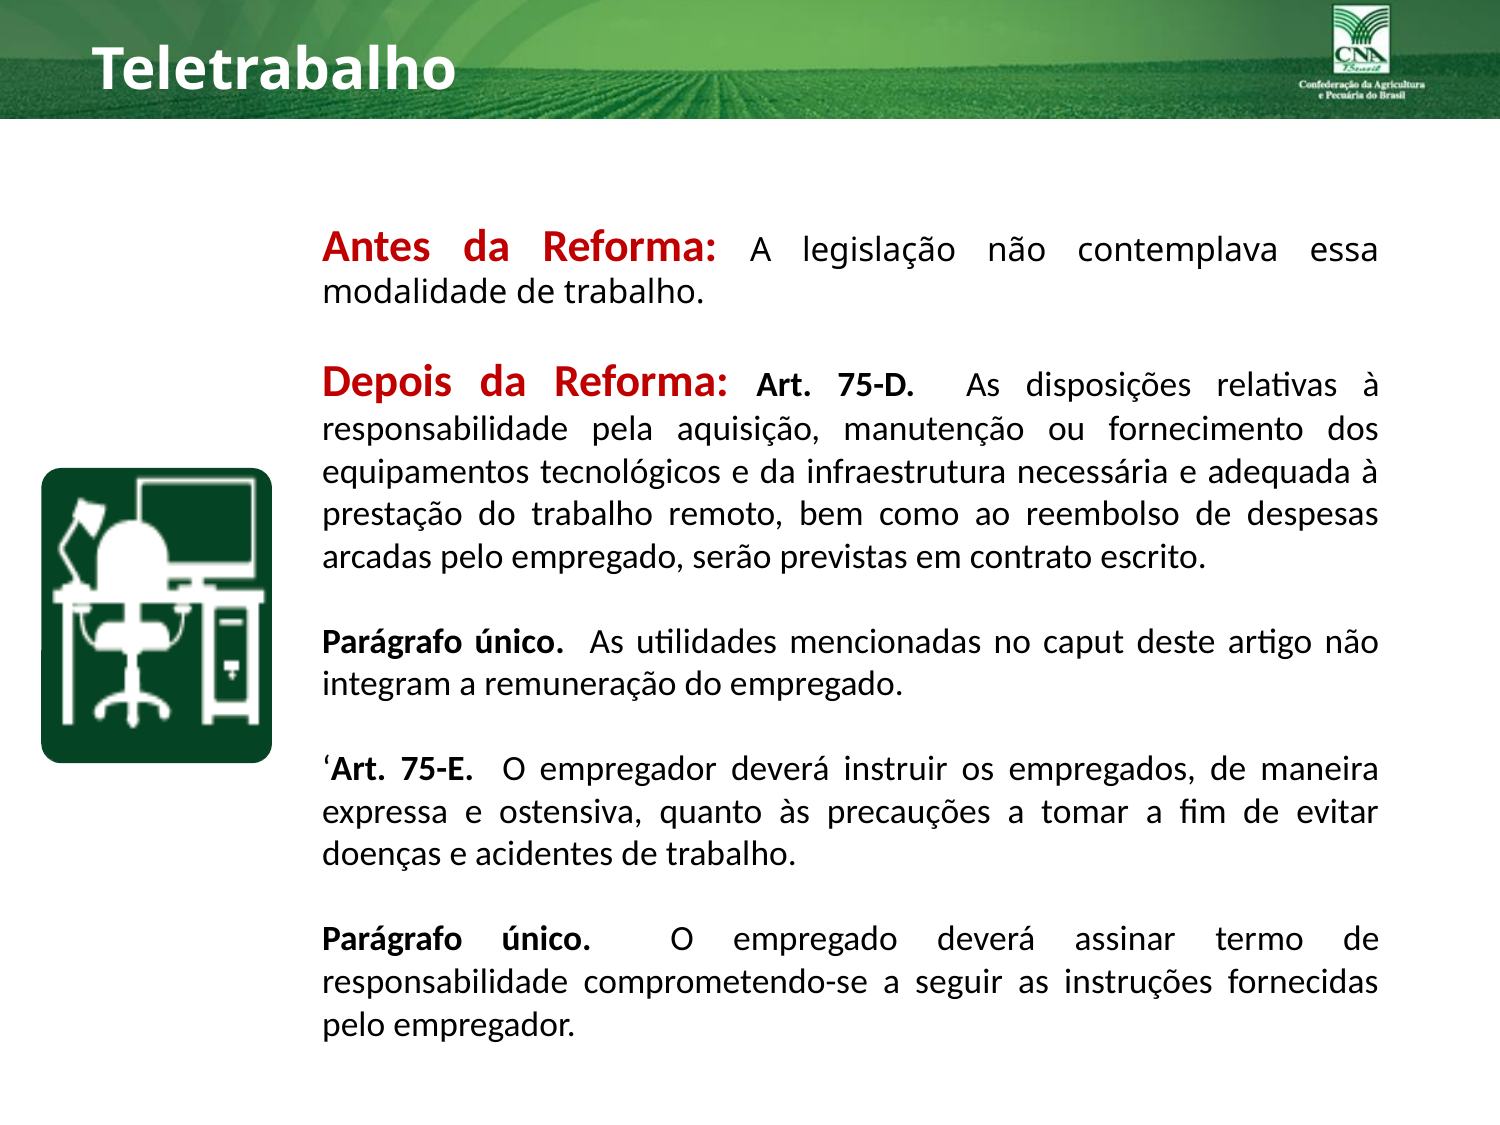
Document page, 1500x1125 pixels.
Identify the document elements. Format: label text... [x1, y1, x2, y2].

text_box Antes da Reforma: A legislação não contemplava essa modalidade de trabalho. Depois da Reforma: Art. 75-D. As disposições relativas à responsabilidade pela aquisição, manutenção ou fornecimento dos equipamentos tecnológicos e da infraestrutura necessária e adequada à prestação do trabalho remoto, bem como ao reembolso de despesas arcadas pelo empregado, serão previstas em contrato escrito. Parágrafo único. As utilidades mencionadas no caput deste artigo não integram a remuneração do empregado. ‘Art. 75-E. O empregador deverá instruir os empregados, de maneira expressa e ostensiva, quanto às precauções a tomar a fim de evitar doenças e acidentes de trabalho. Parágrafo único. O empregado deverá assinar termo de responsabilidade comprometendo-se a seguir as instruções fornecidas pelo empregador. [307, 208, 1396, 1096]
title Teletrabalho [76, 21, 1270, 112]
picture [41, 467, 273, 764]
picture [0, 0, 1500, 119]
